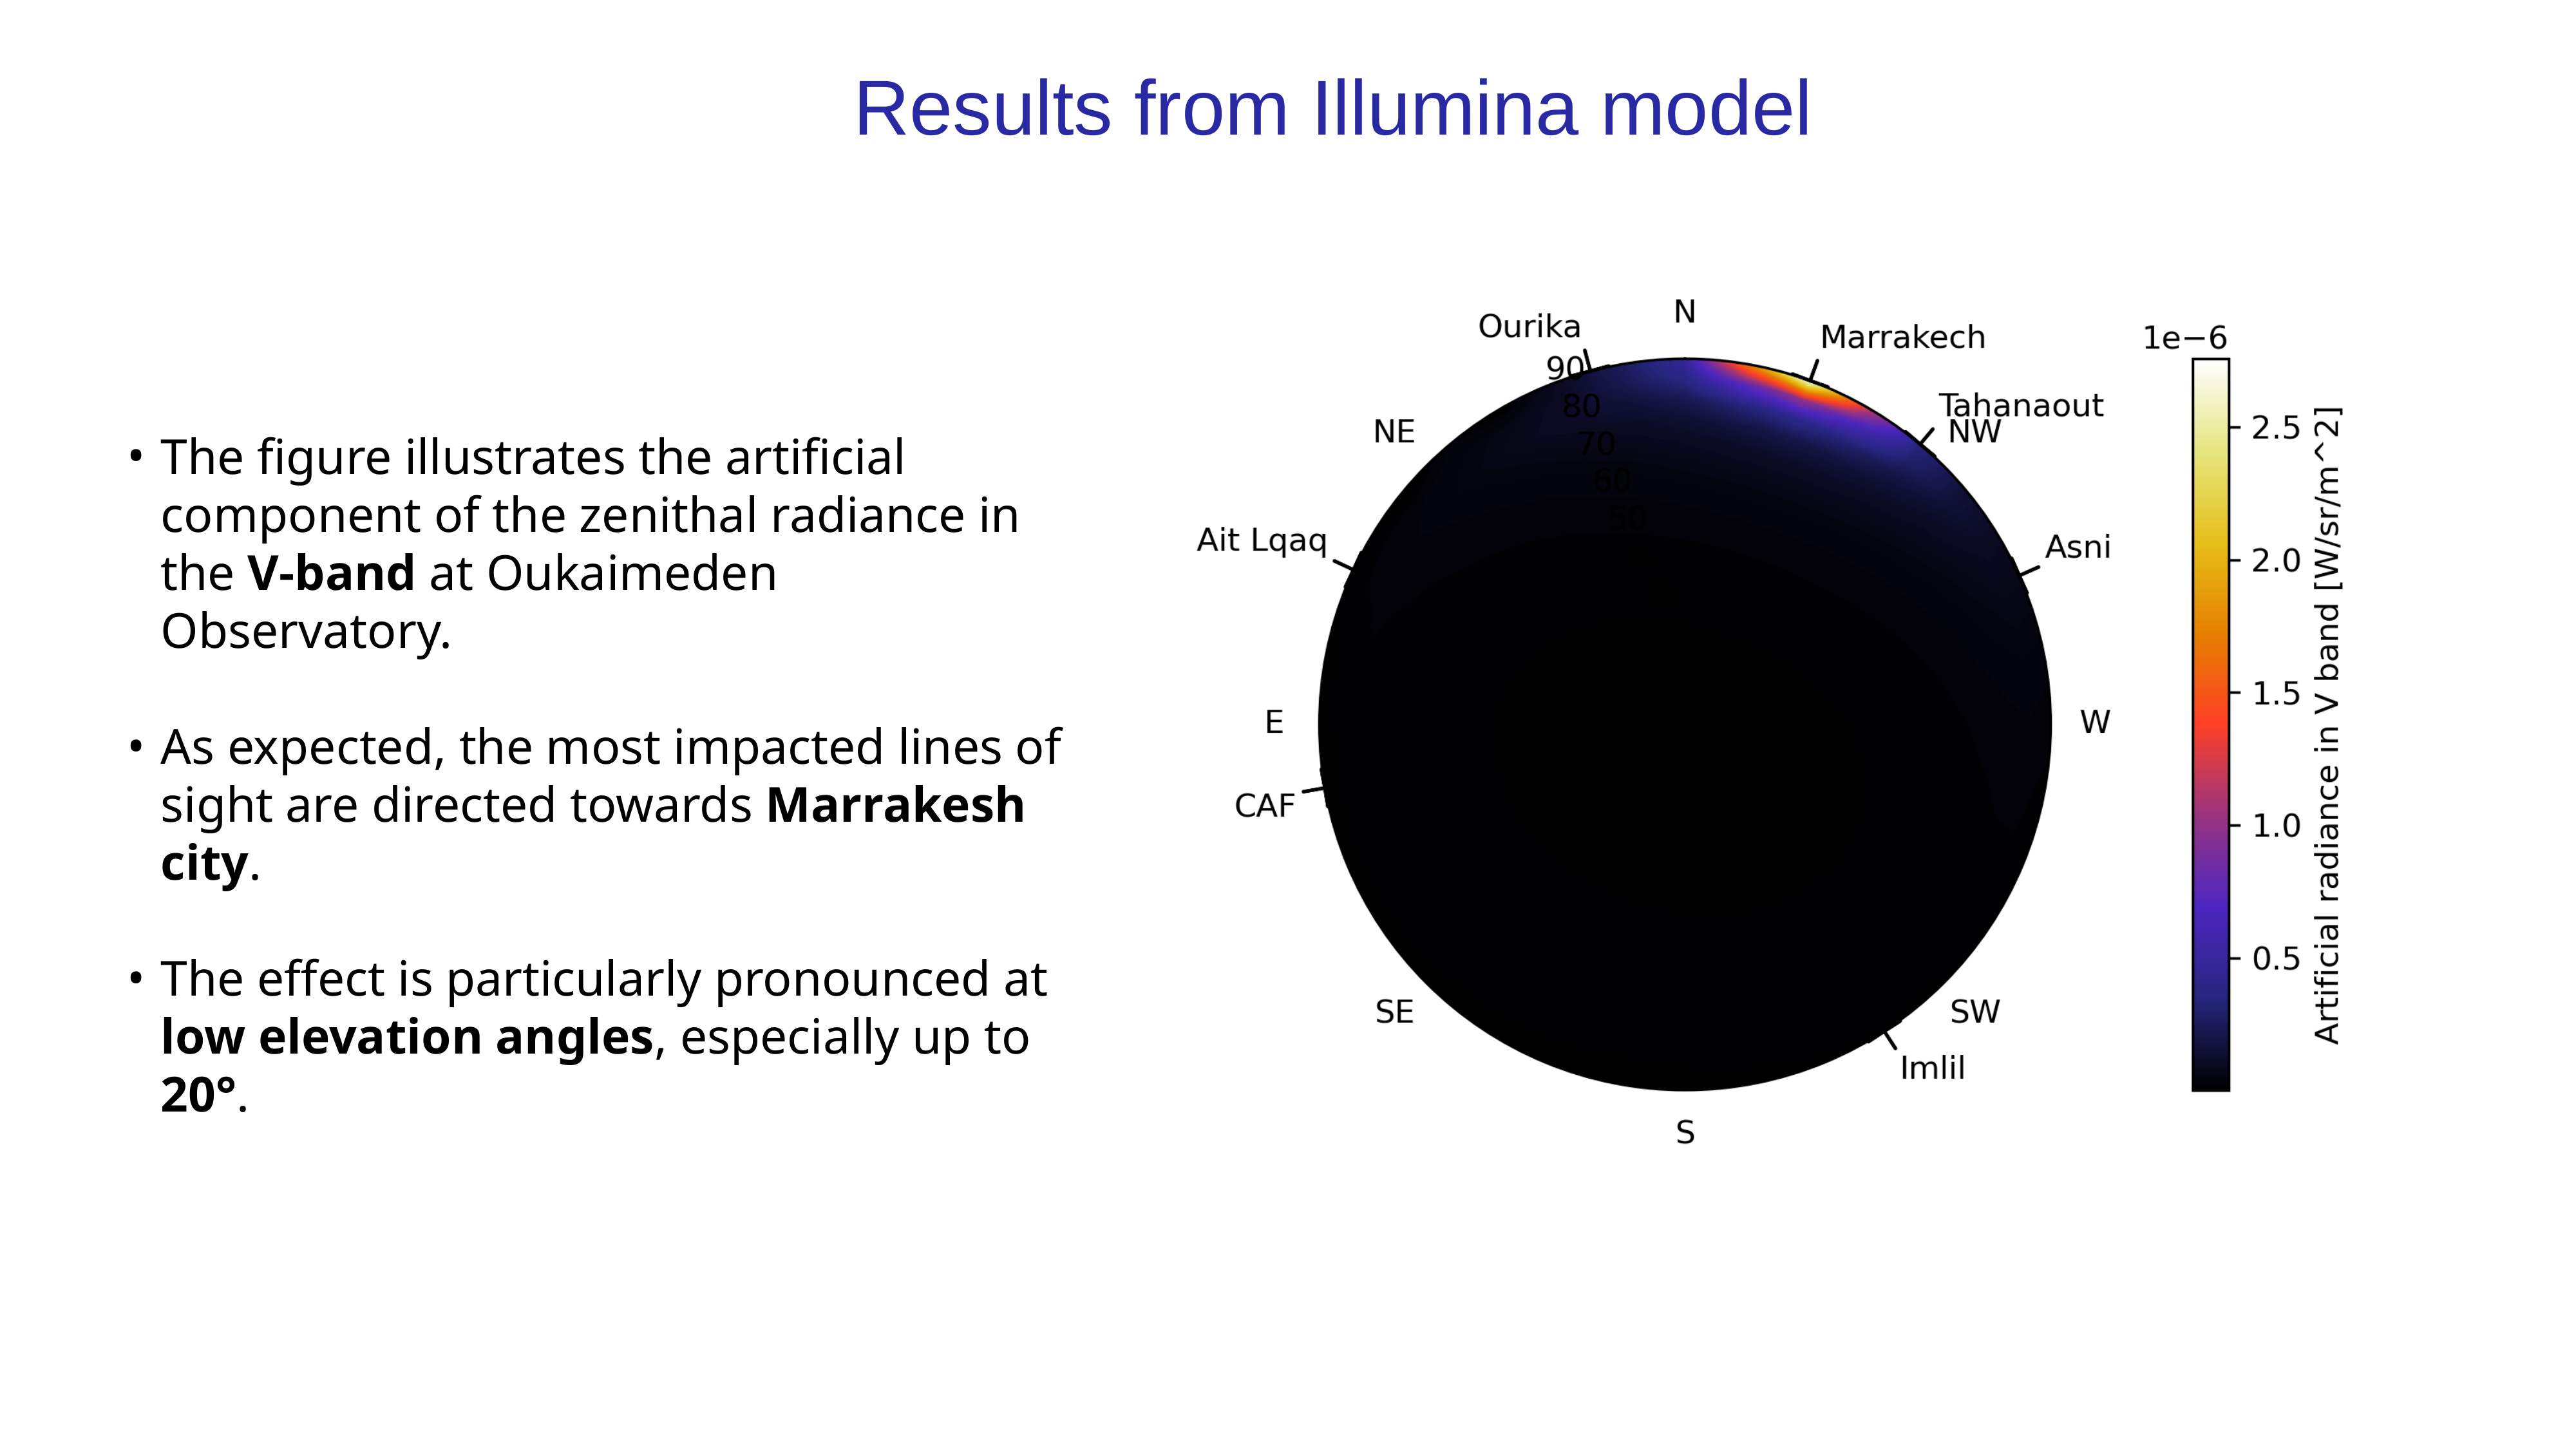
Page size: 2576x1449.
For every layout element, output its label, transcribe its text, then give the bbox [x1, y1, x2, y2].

picture [1037, 263, 2421, 1186]
text_box Results from Illumina model [842, 53, 1825, 164]
text_box The figure illustrates the artificial component of the zenithal radiance in the V-band at Oukaimeden Observatory. As expected, the most impacted lines of sight are directed towards Marrakesh city. The effect is particularly pronounced at low elevation angles, especially up to 20°. [100, 413, 1037, 1133]
